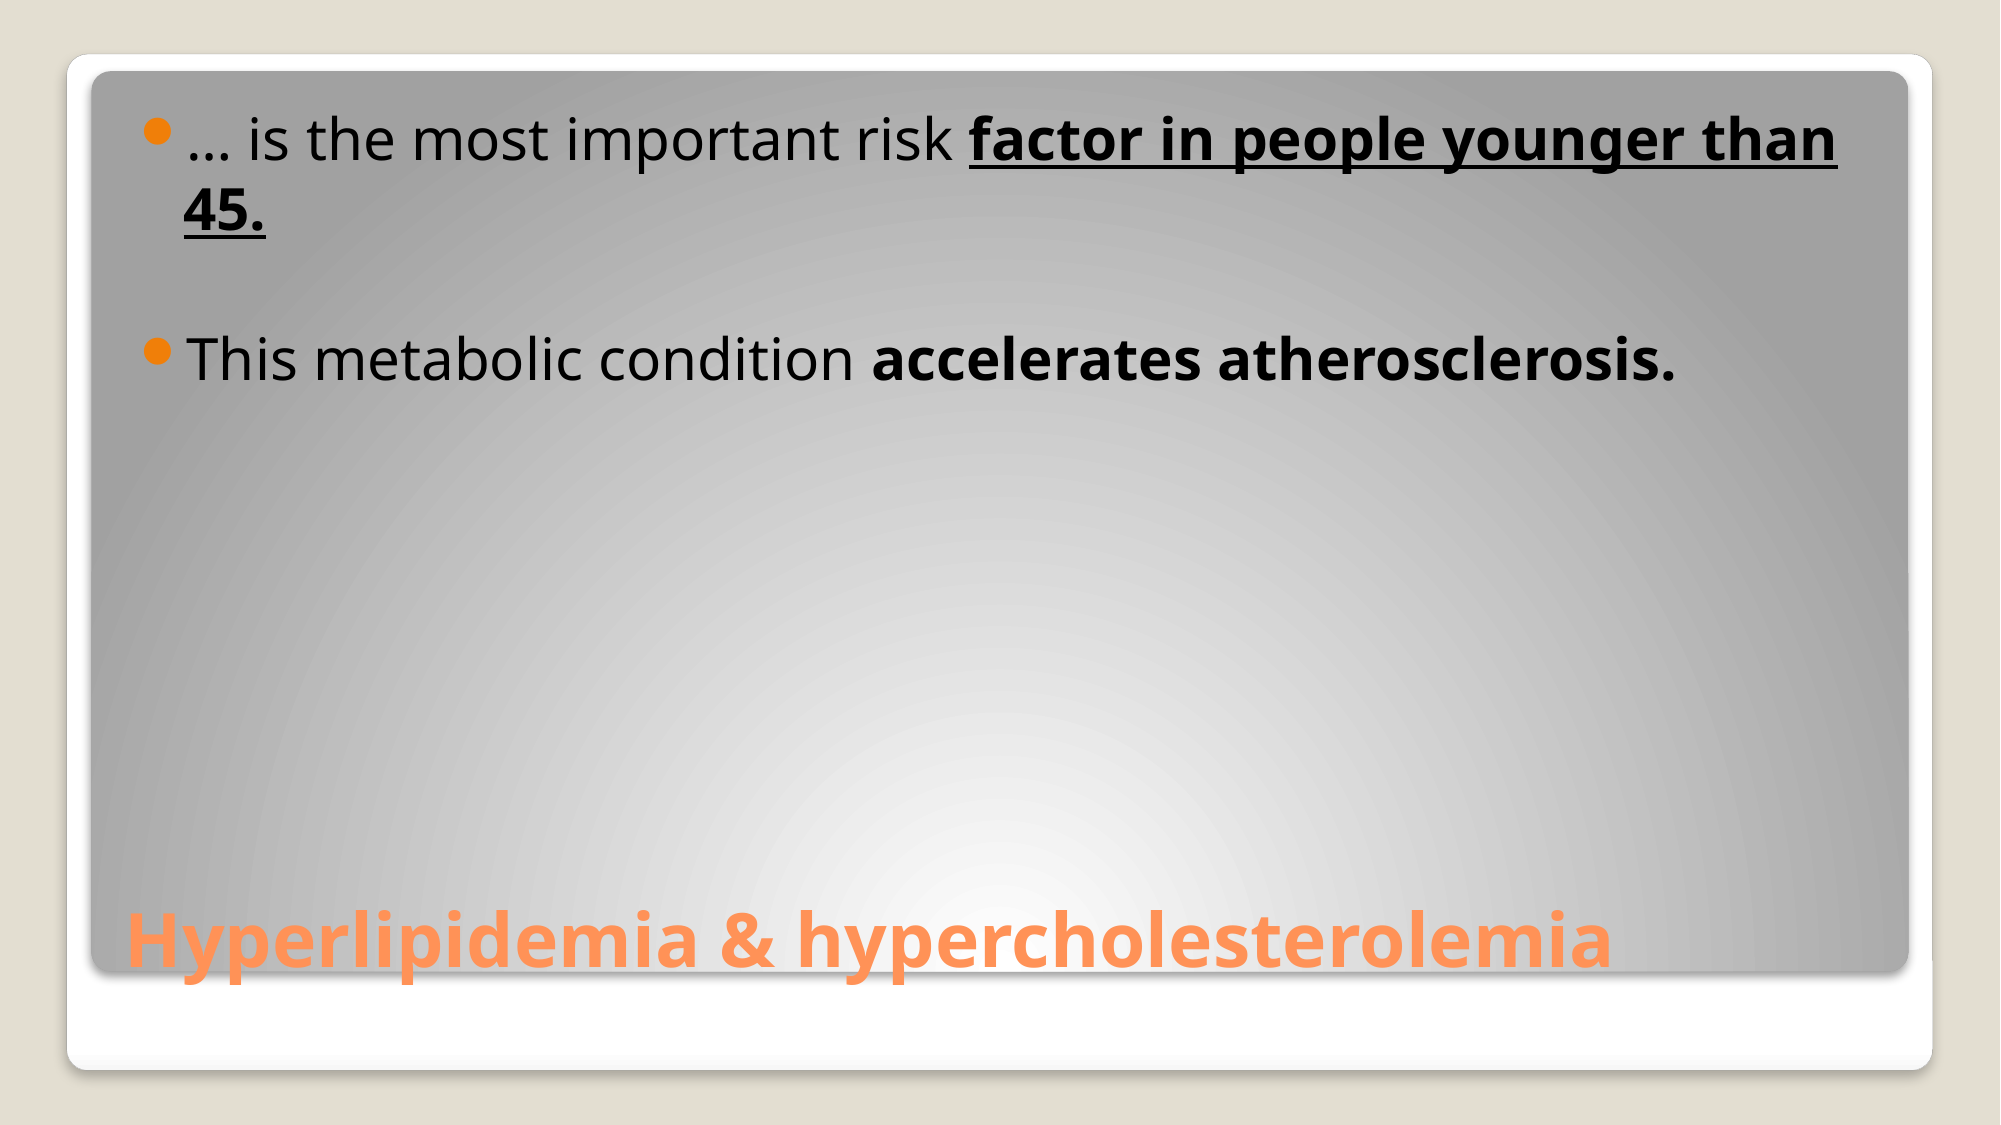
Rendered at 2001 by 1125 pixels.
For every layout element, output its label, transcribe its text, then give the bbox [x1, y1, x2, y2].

title Hyperlipidemia & hypercholesterolemia [110, 817, 1900, 990]
list … is the most important risk factor in people younger than 45. This metabolic condition accelerates atherosclerosis. [110, 86, 1900, 774]
